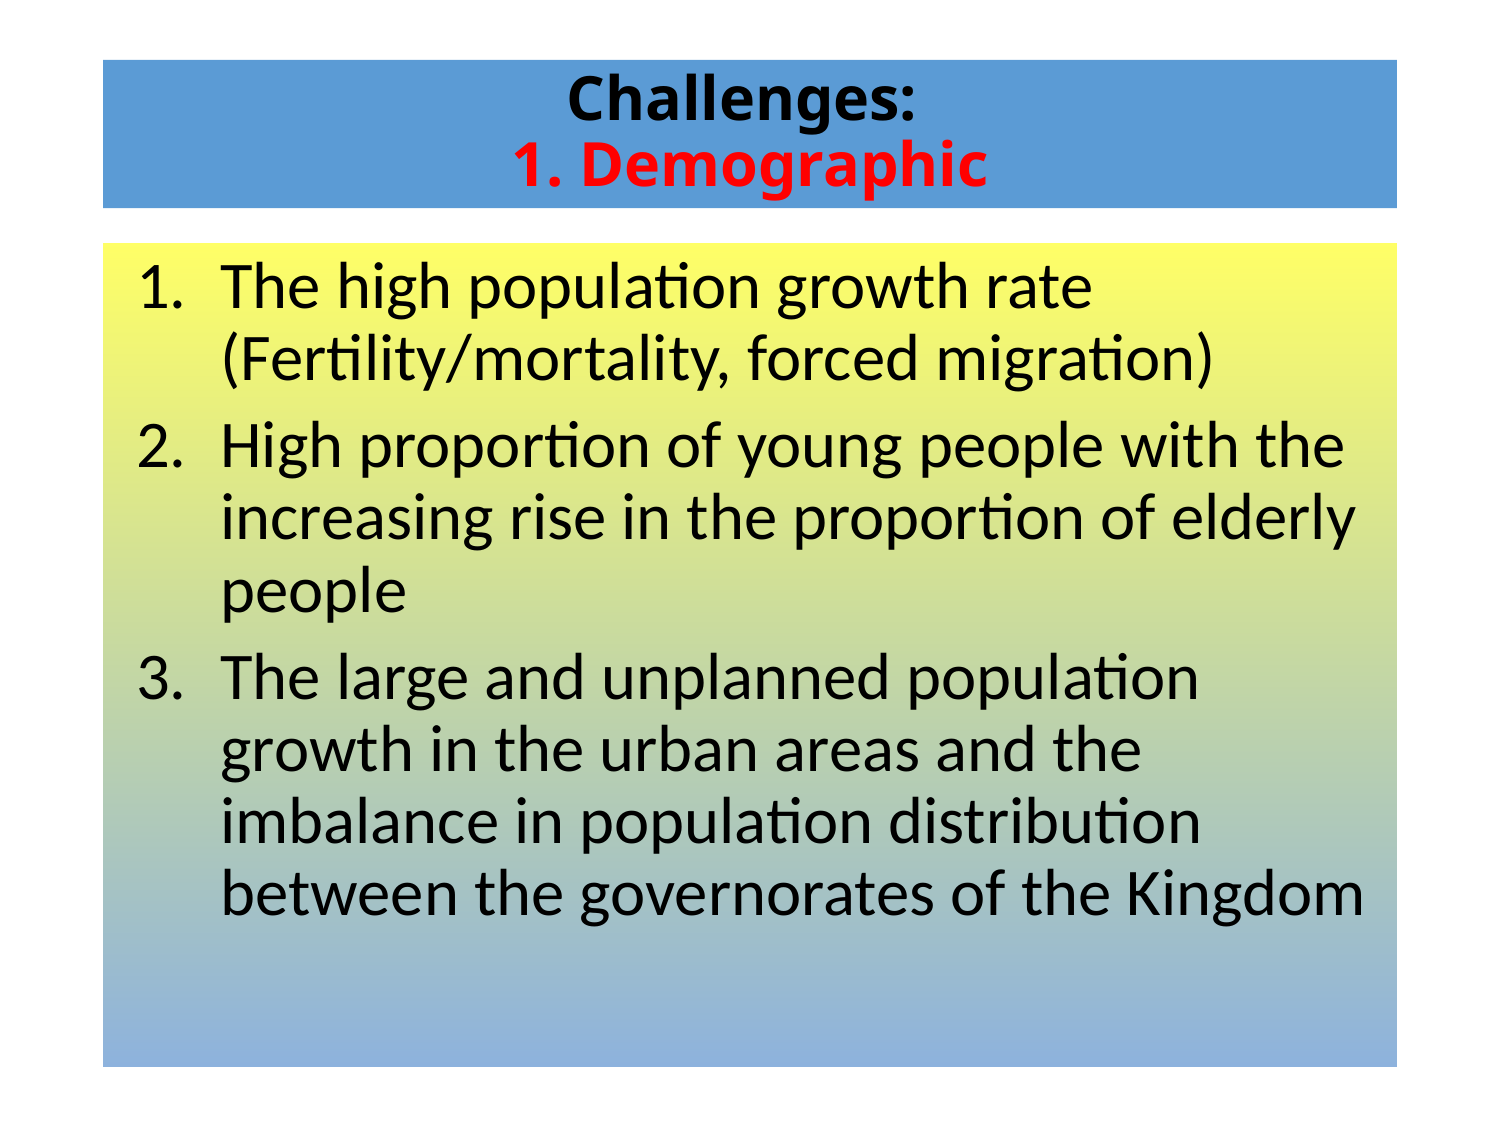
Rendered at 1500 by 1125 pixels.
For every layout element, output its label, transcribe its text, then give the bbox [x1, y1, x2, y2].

title Challenges: 1. Demographic [103, 59, 1397, 209]
list The high population growth rate (Fertility/mortality, forced migration) High proportion of young people with the increasing rise in the proportion of elderly people The large and unplanned population growth in the urban areas and the imbalance in population distribution between the governorates of the Kingdom [103, 243, 1397, 1067]
